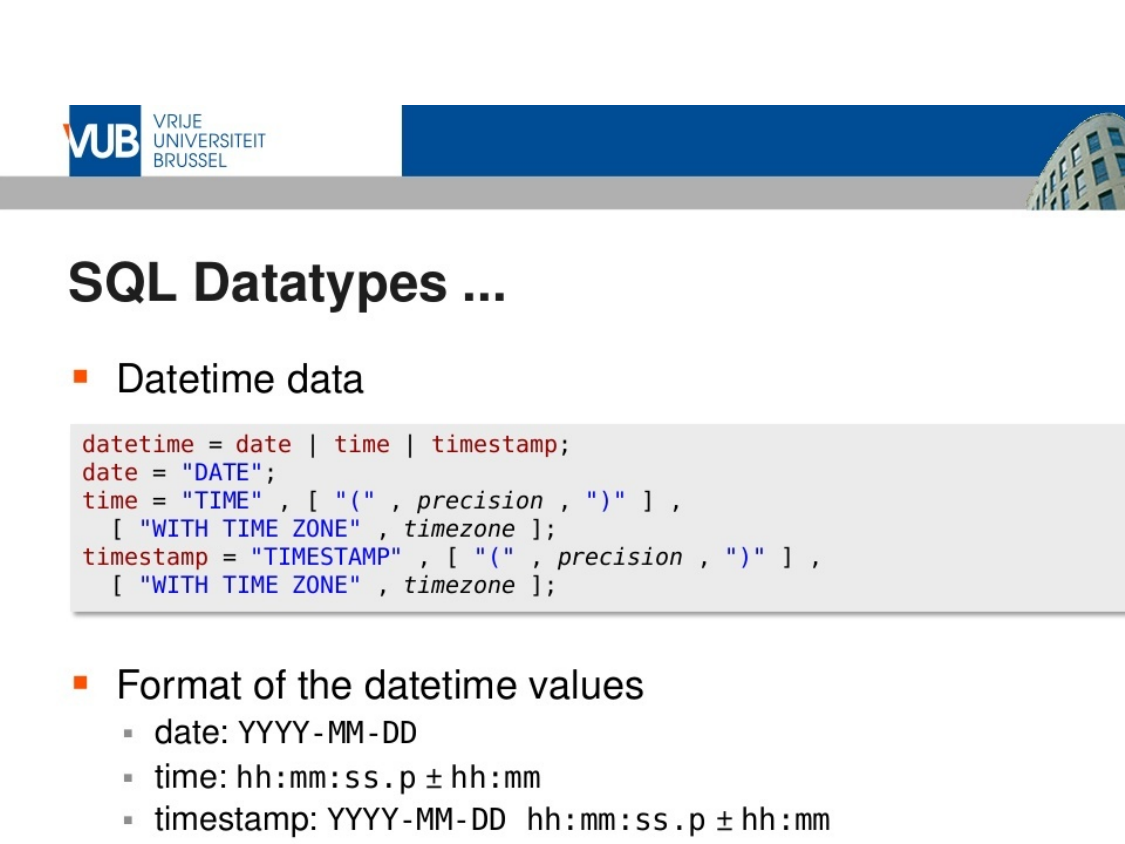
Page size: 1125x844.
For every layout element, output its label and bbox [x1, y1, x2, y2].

picture [0, 105, 1125, 844]
